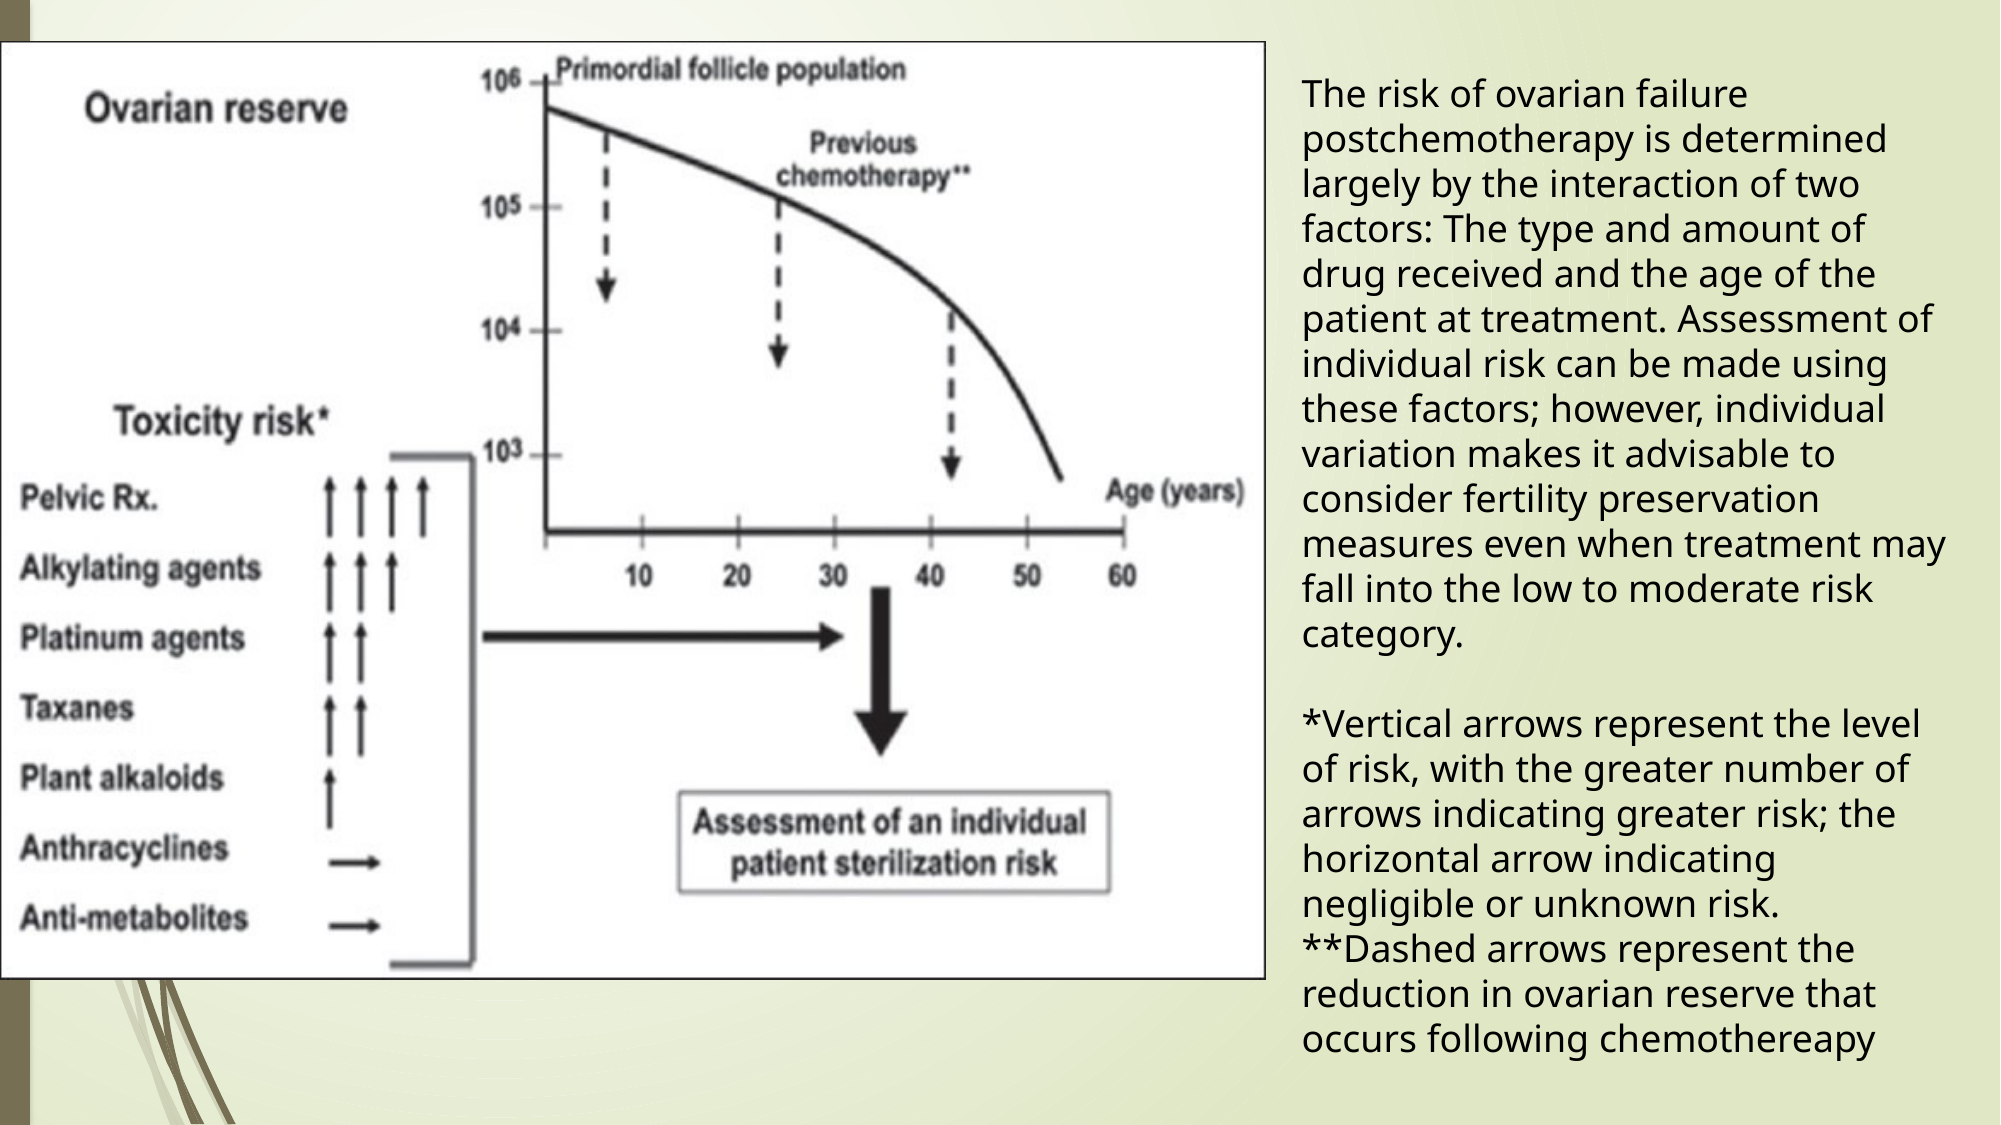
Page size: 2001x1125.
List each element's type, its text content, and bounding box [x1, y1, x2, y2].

text_box The risk of ovarian failure postchemotherapy is determined largely by the interaction of two factors: The type and amount of drug received and the age of the patient at treatment. Assessment of individual risk can be made using these factors; however, individual variation makes it advisable to consider fertility preservation measures even when treatment may fall into the low to moderate risk category. *Vertical arrows represent the level of risk, with the greater number of arrows indicating greater risk; the horizontal arrow indicating negligible or unknown risk. **Dashed arrows represent the reduction in ovarian reserve that occurs following chemothereapy [1286, 63, 1963, 1068]
picture [0, 41, 1267, 981]
